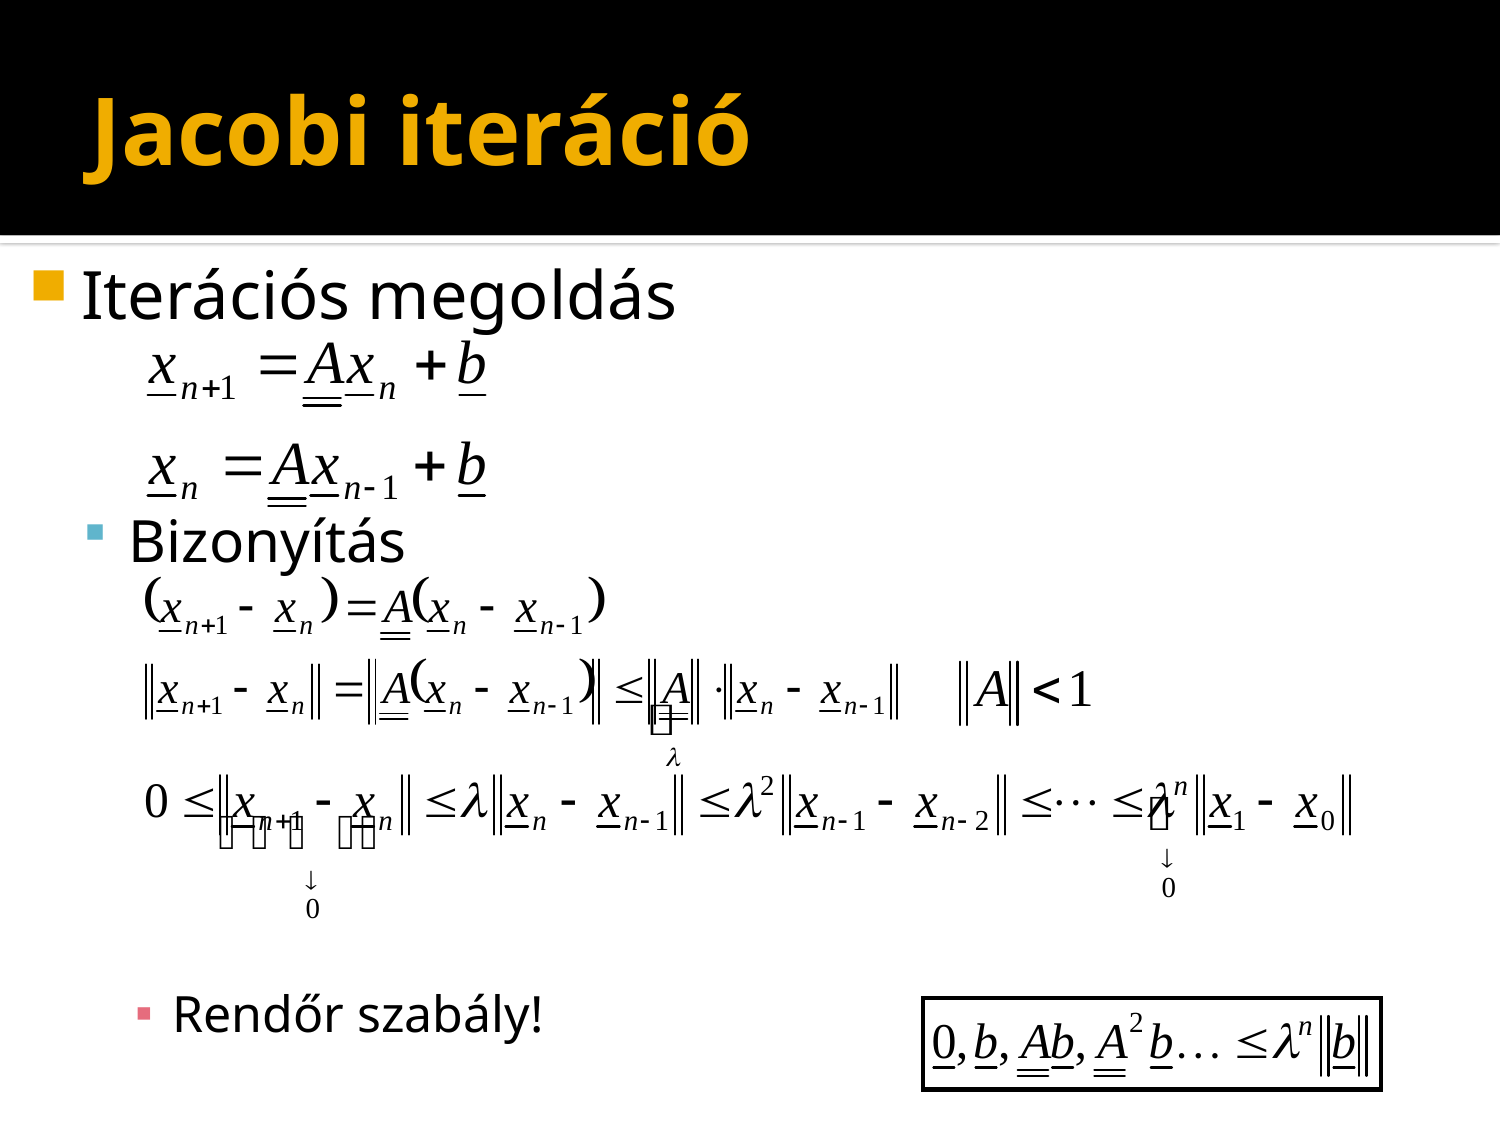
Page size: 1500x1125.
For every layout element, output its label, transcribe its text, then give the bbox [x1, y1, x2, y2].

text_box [137, 763, 1363, 938]
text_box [137, 574, 608, 649]
title Jacobi iteráció [75, 25, 1425, 231]
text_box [949, 649, 1100, 738]
list Iterációs megoldás Bizonyítás Rendőr szabály! [0, 237, 1500, 1125]
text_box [137, 324, 500, 519]
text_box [137, 649, 907, 762]
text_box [924, 999, 1380, 1088]
